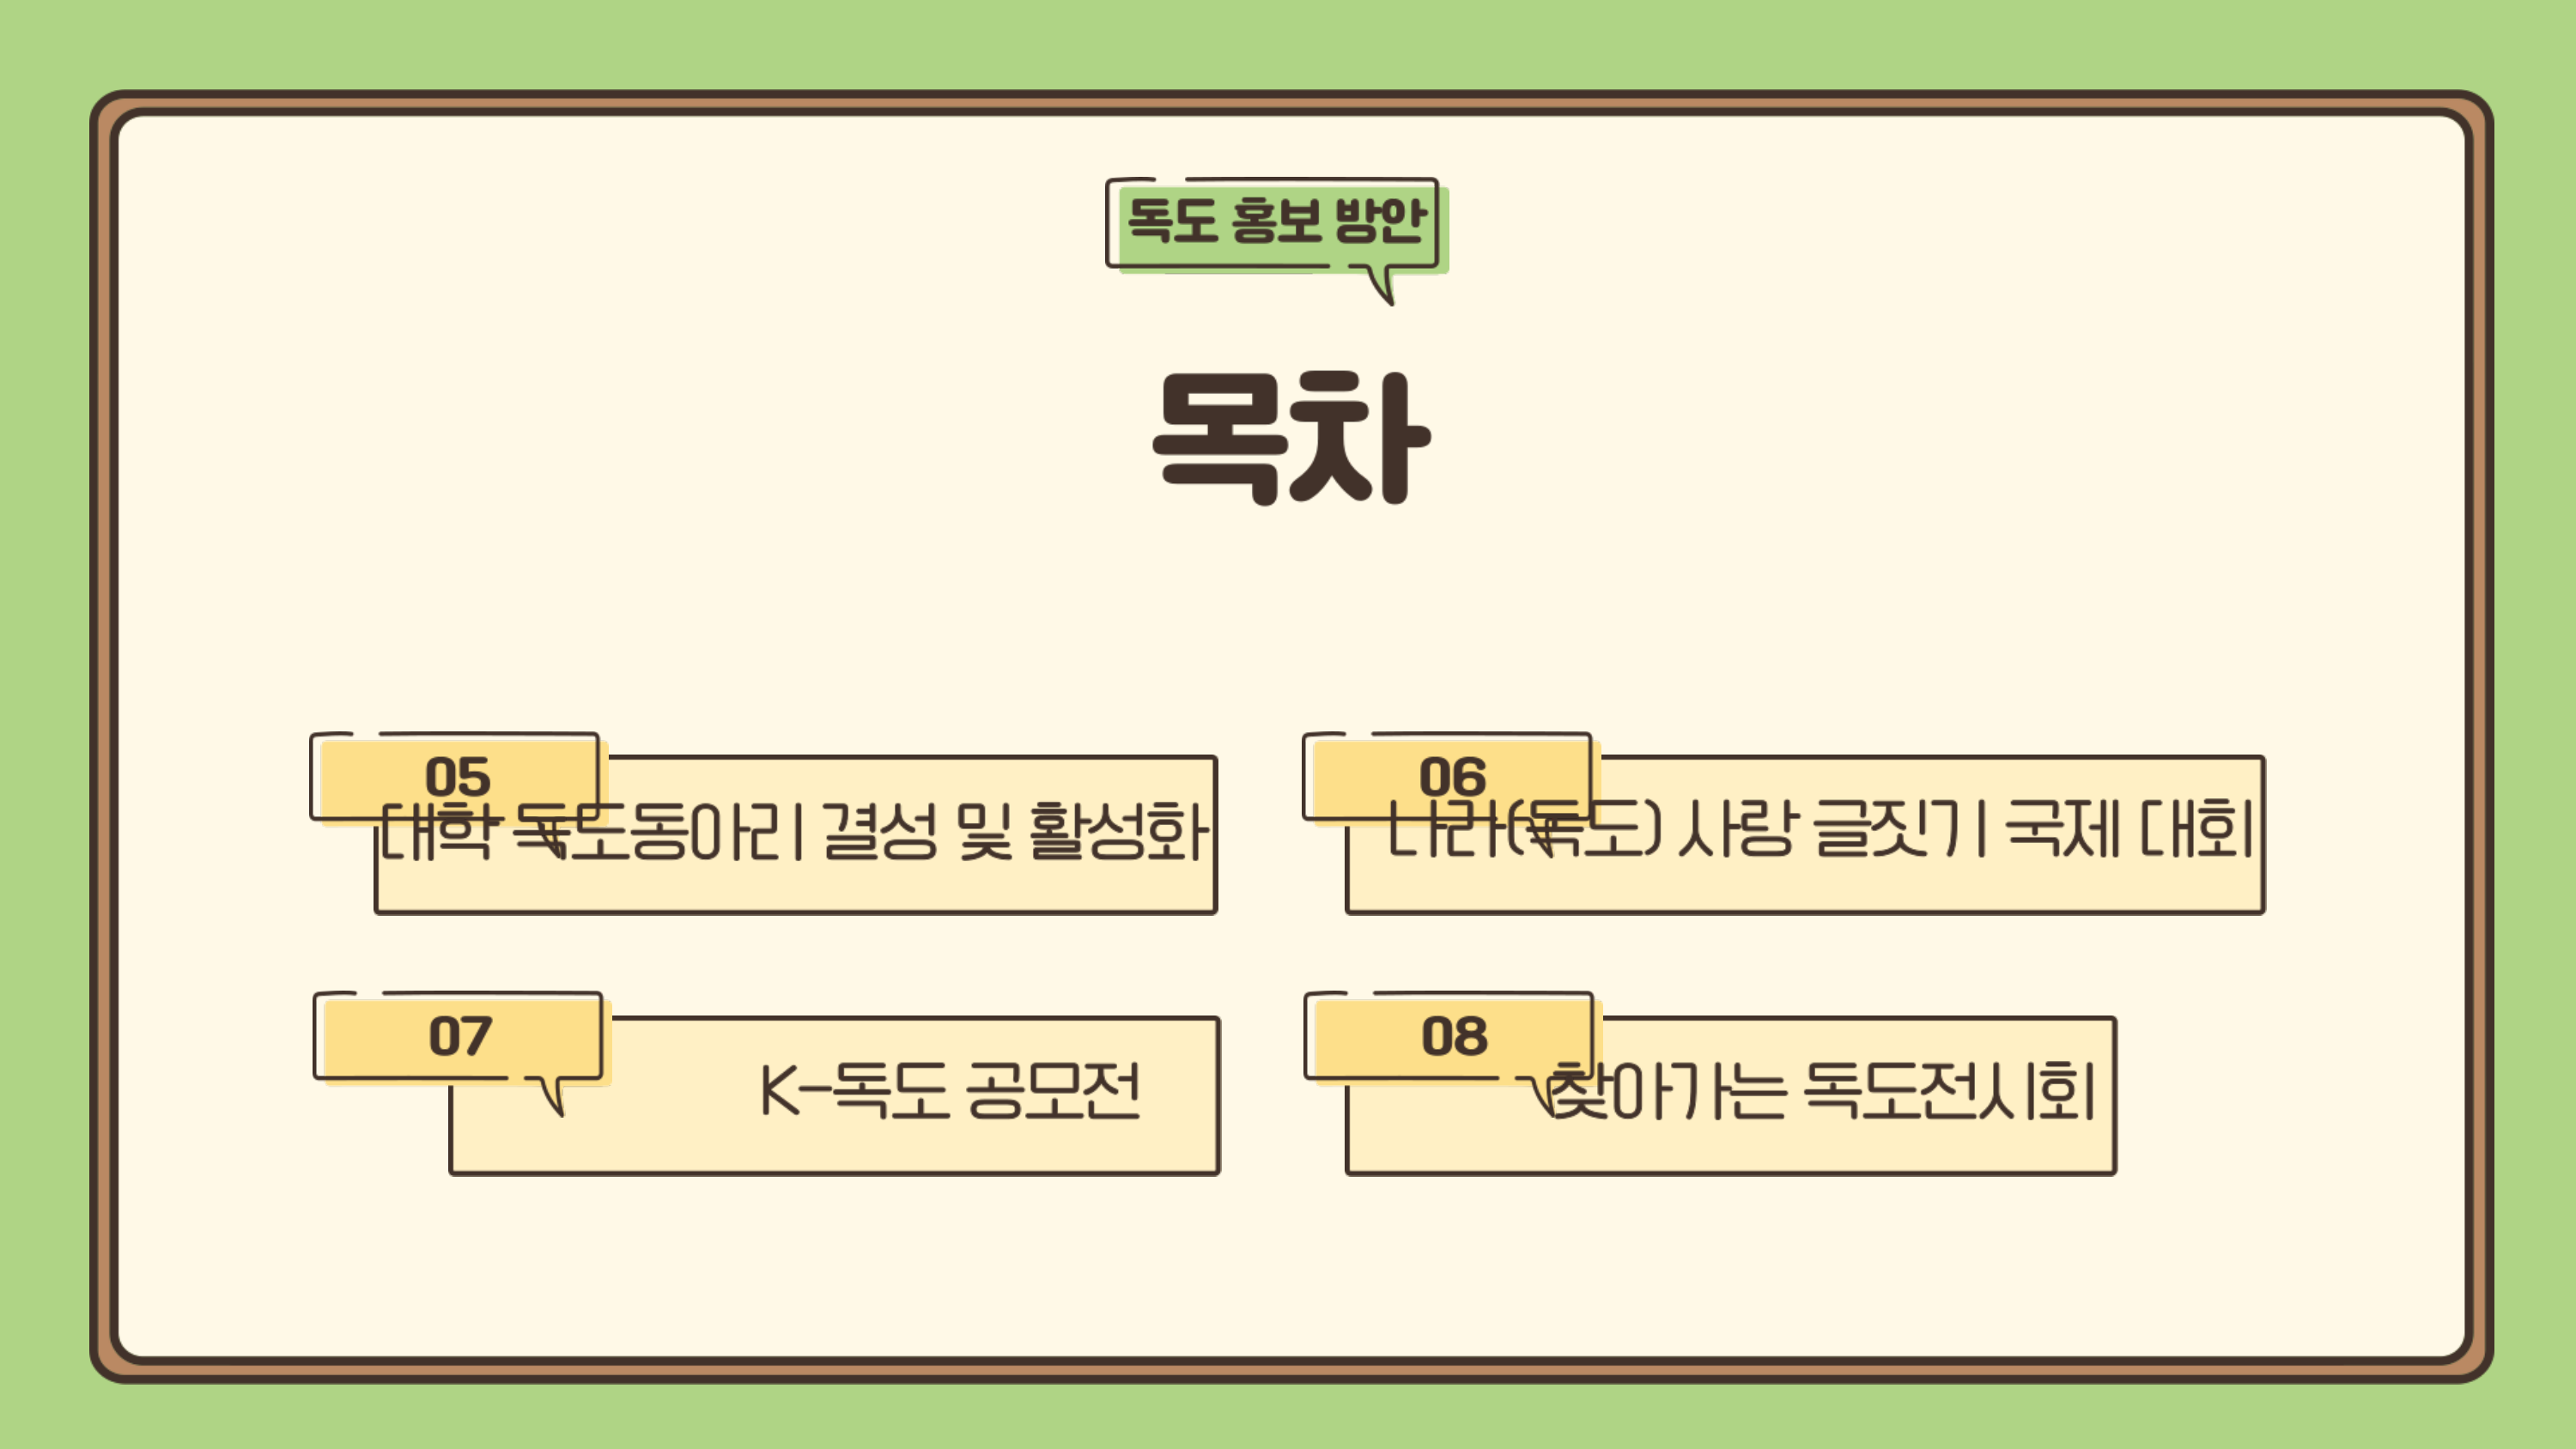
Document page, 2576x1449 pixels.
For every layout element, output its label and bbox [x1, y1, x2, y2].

picture [0, 88, 2494, 1385]
